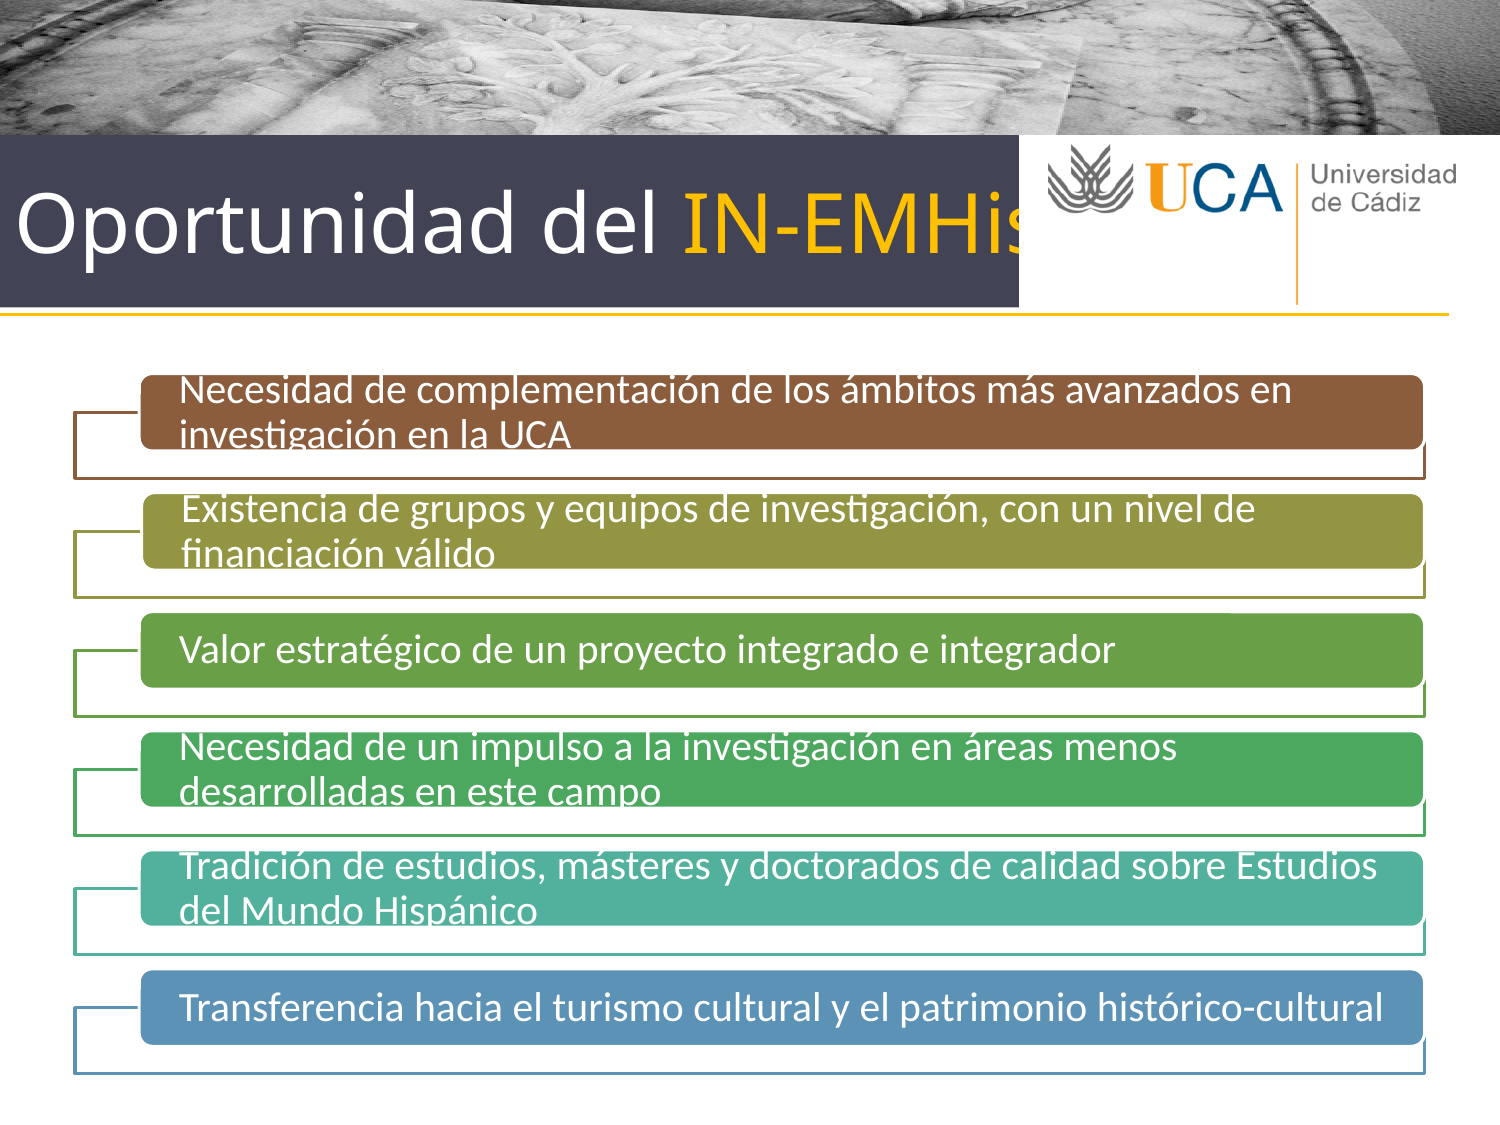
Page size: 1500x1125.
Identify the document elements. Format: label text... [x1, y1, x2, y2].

title Oportunidad del IN-EMHis [0, 145, 1012, 308]
picture [0, 0, 1500, 330]
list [74, 368, 1426, 1079]
